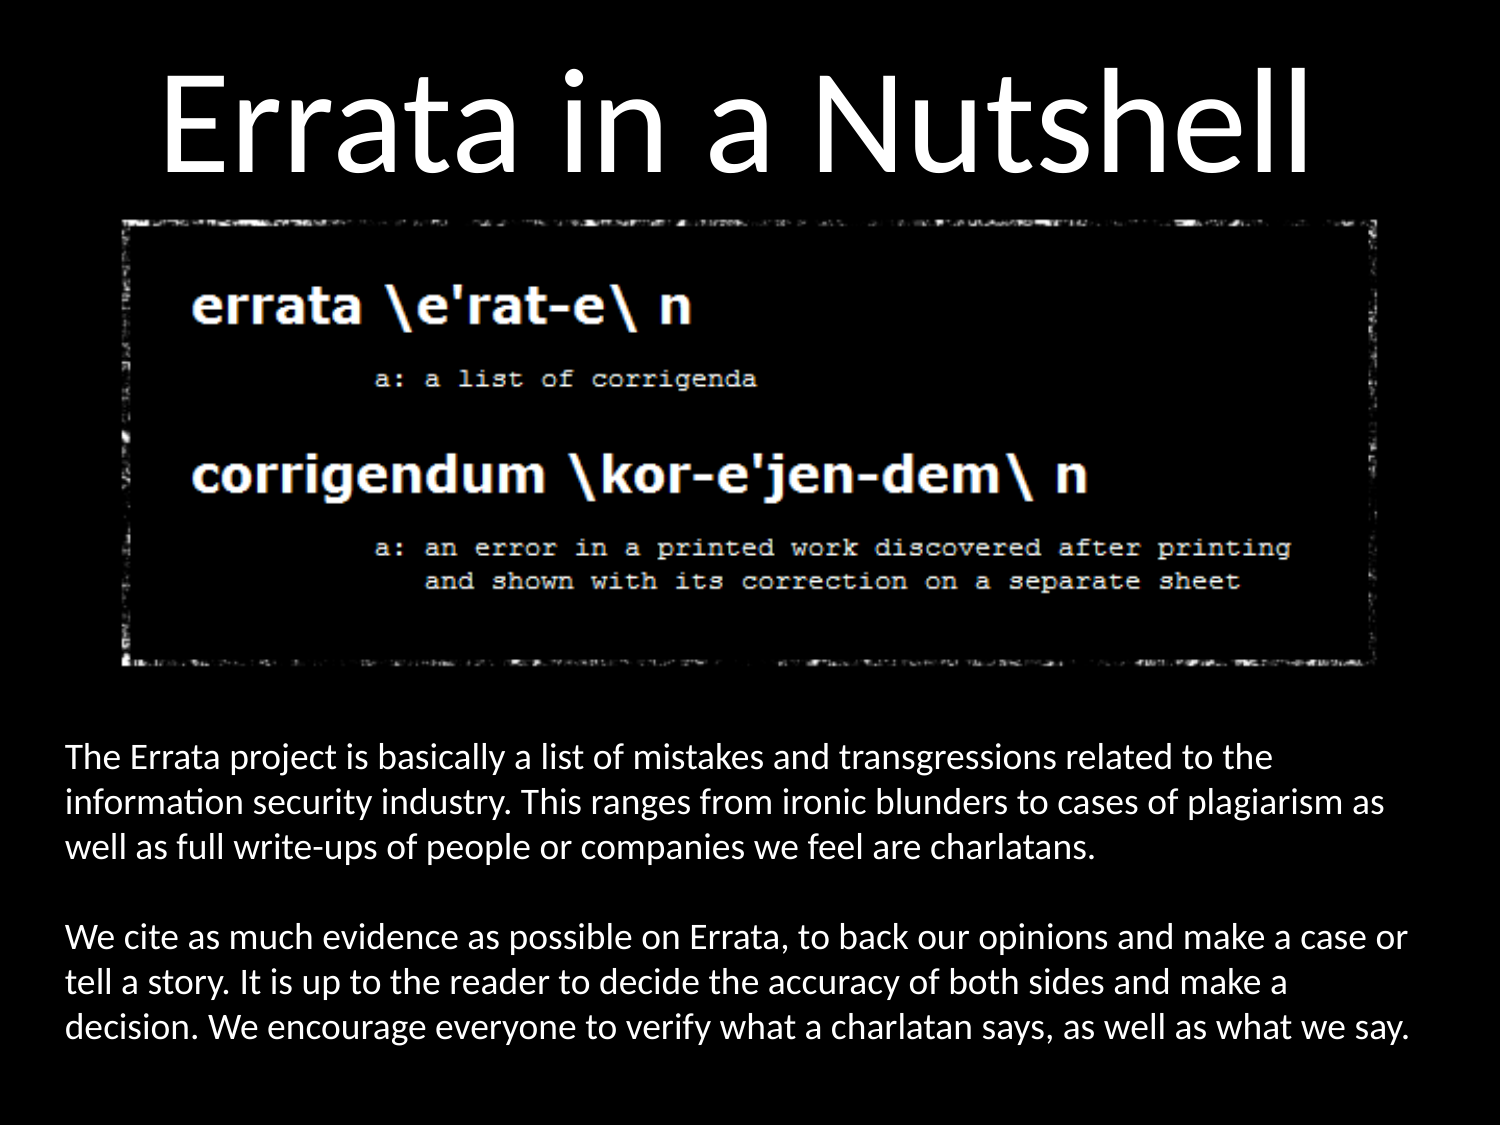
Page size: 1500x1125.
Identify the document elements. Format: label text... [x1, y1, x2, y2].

text_box The Errata project is basically a list of mistakes and transgressions related to the information security industry. This ranges from ironic blunders to cases of plagiarism as well as full write-ups of people or companies we feel are charlatans. We cite as much evidence as possible on Errata, to back our opinions and make a case or tell a story. It is up to the reader to decide the accuracy of both sides and make a decision. We encourage everyone to verify what a charlatan says, as well as what we say. [50, 724, 1438, 1055]
picture [112, 212, 1392, 680]
title Errata in a Nutshell [99, 24, 1375, 200]
